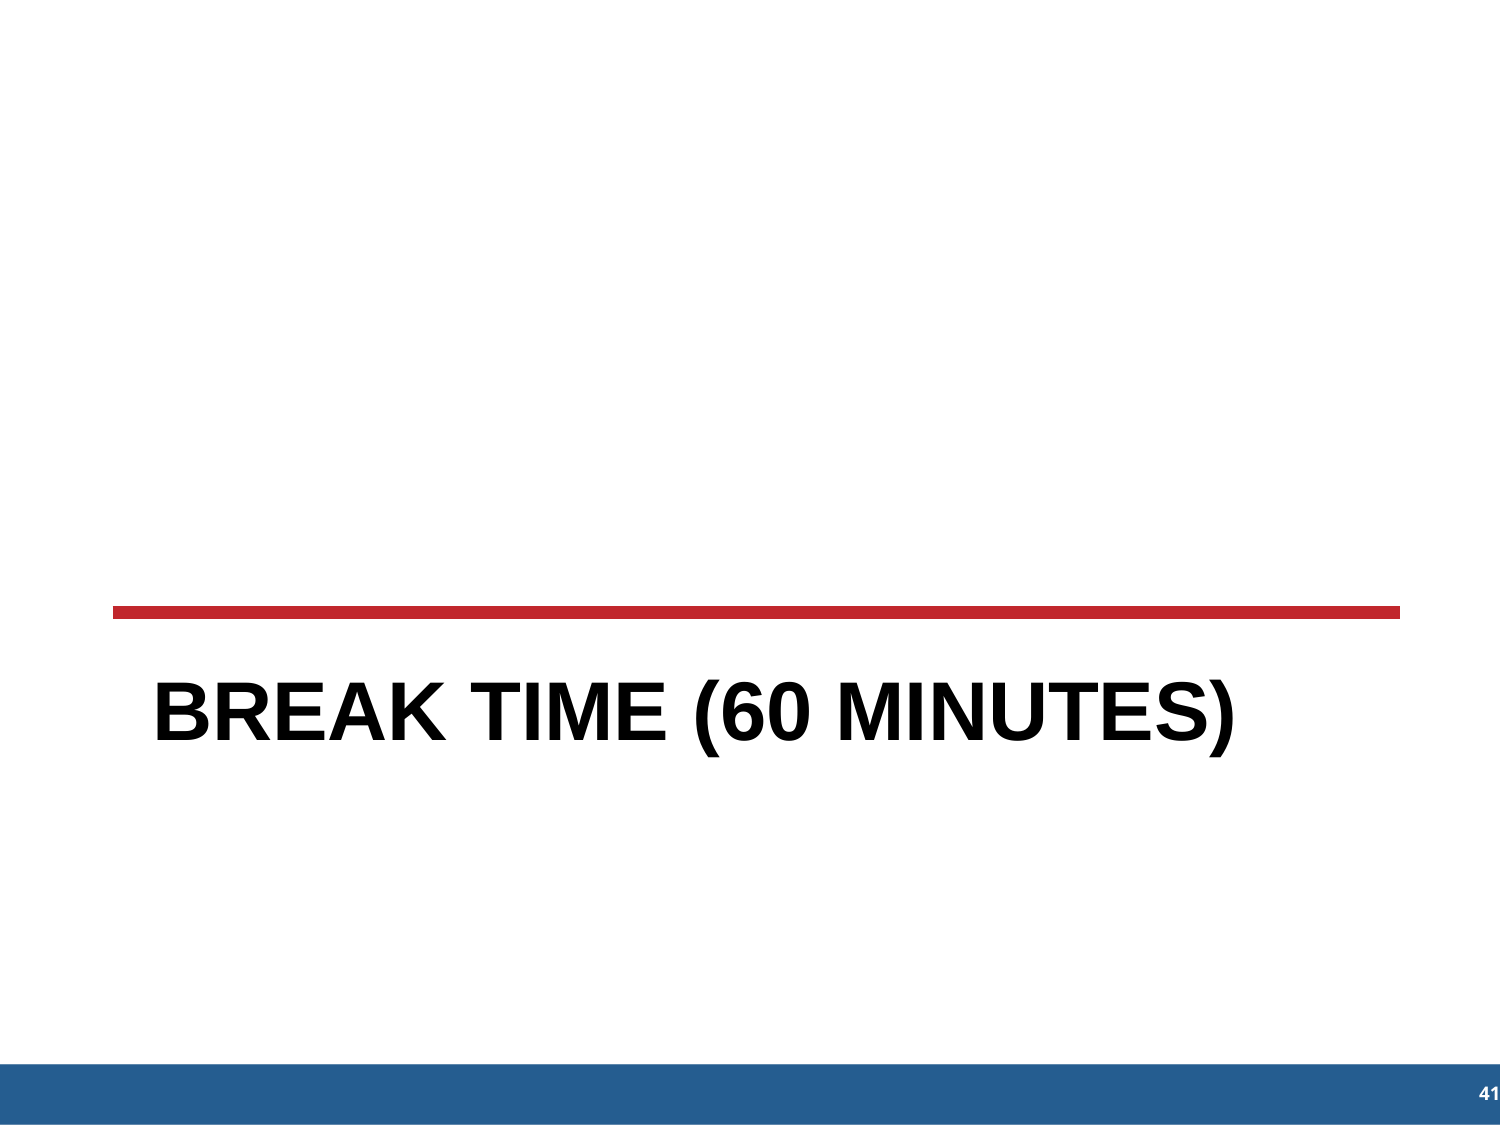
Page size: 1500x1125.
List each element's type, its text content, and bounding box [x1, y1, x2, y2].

picture [0, 0, 1500, 1125]
text_box BREAK TIME (60 MINUTES) [137, 649, 1306, 820]
